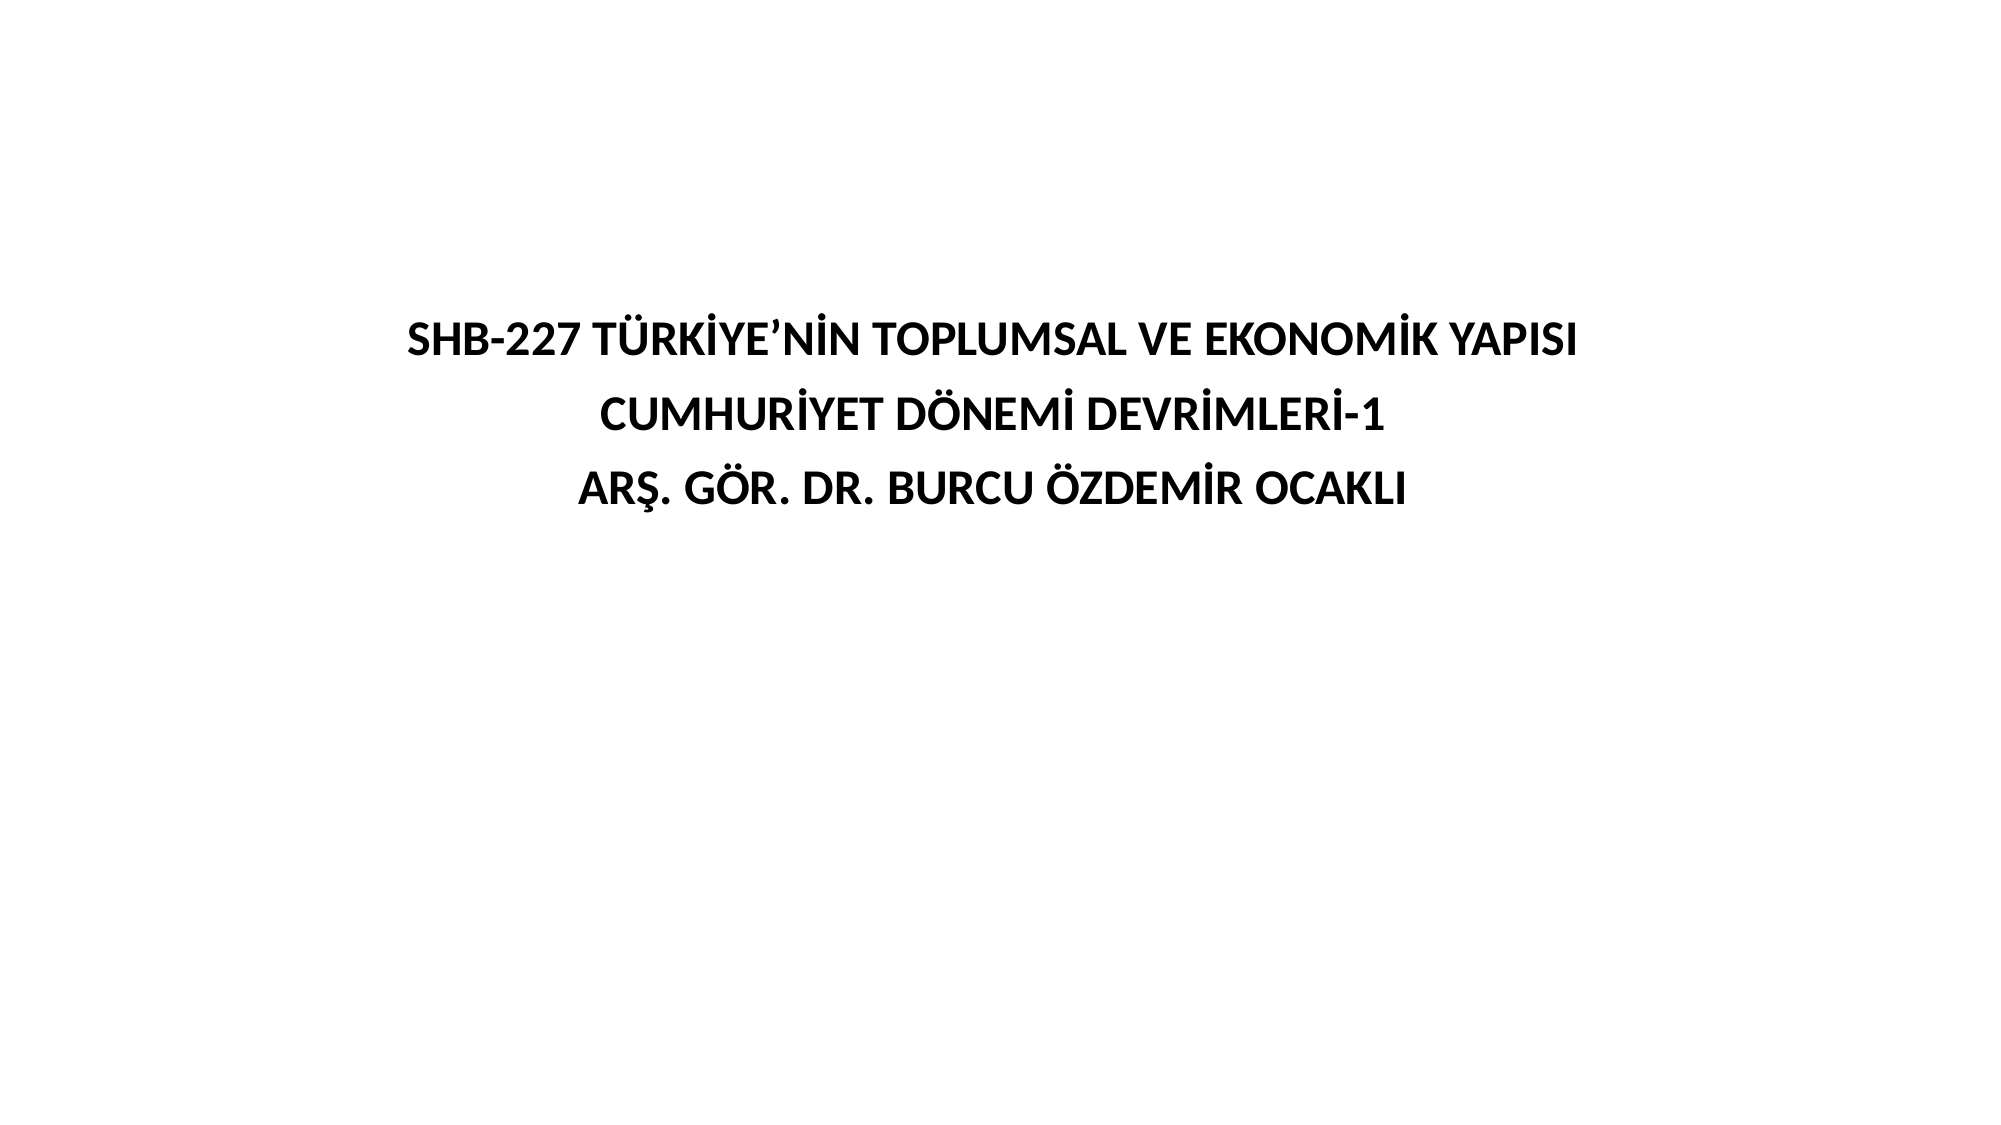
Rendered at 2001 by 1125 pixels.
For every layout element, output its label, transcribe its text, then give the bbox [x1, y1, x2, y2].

subtitle SHB-227 TÜRKİYE’NİN TOPLUMSAL VE EKONOMİK YAPISI CUMHURİYET DÖNEMİ DEVRİMLERİ-1 ARŞ. GÖR. DR. BURCU ÖZDEMİR OCAKLI [243, 304, 1744, 577]
